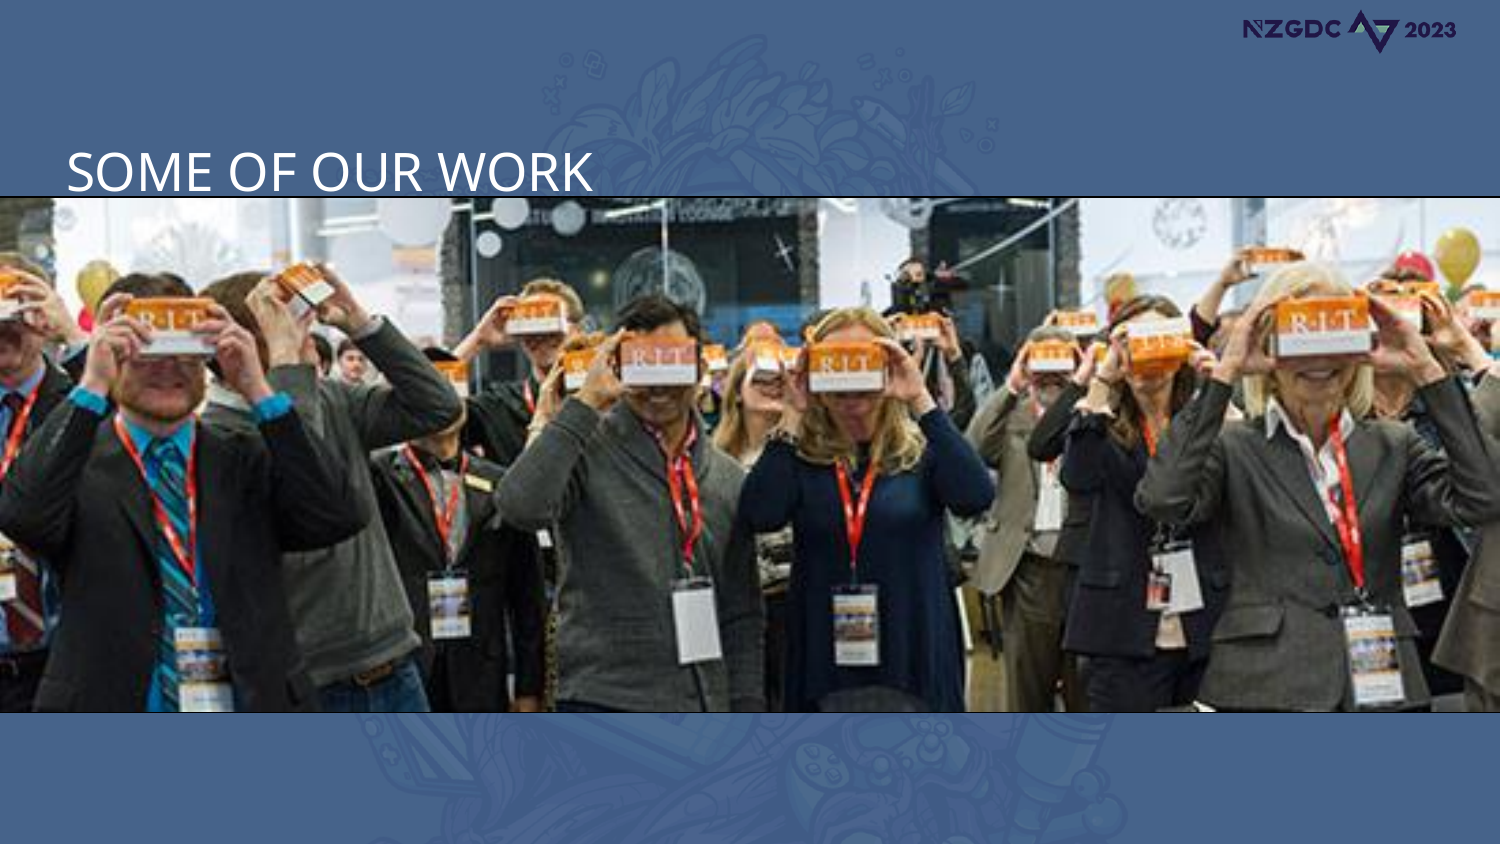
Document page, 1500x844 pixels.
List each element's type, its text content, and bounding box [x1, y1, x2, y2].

title SOME OF OUR WORK [51, 123, 1449, 194]
picture [0, 0, 1500, 196]
picture [0, 713, 1500, 844]
picture [0, 198, 1500, 712]
